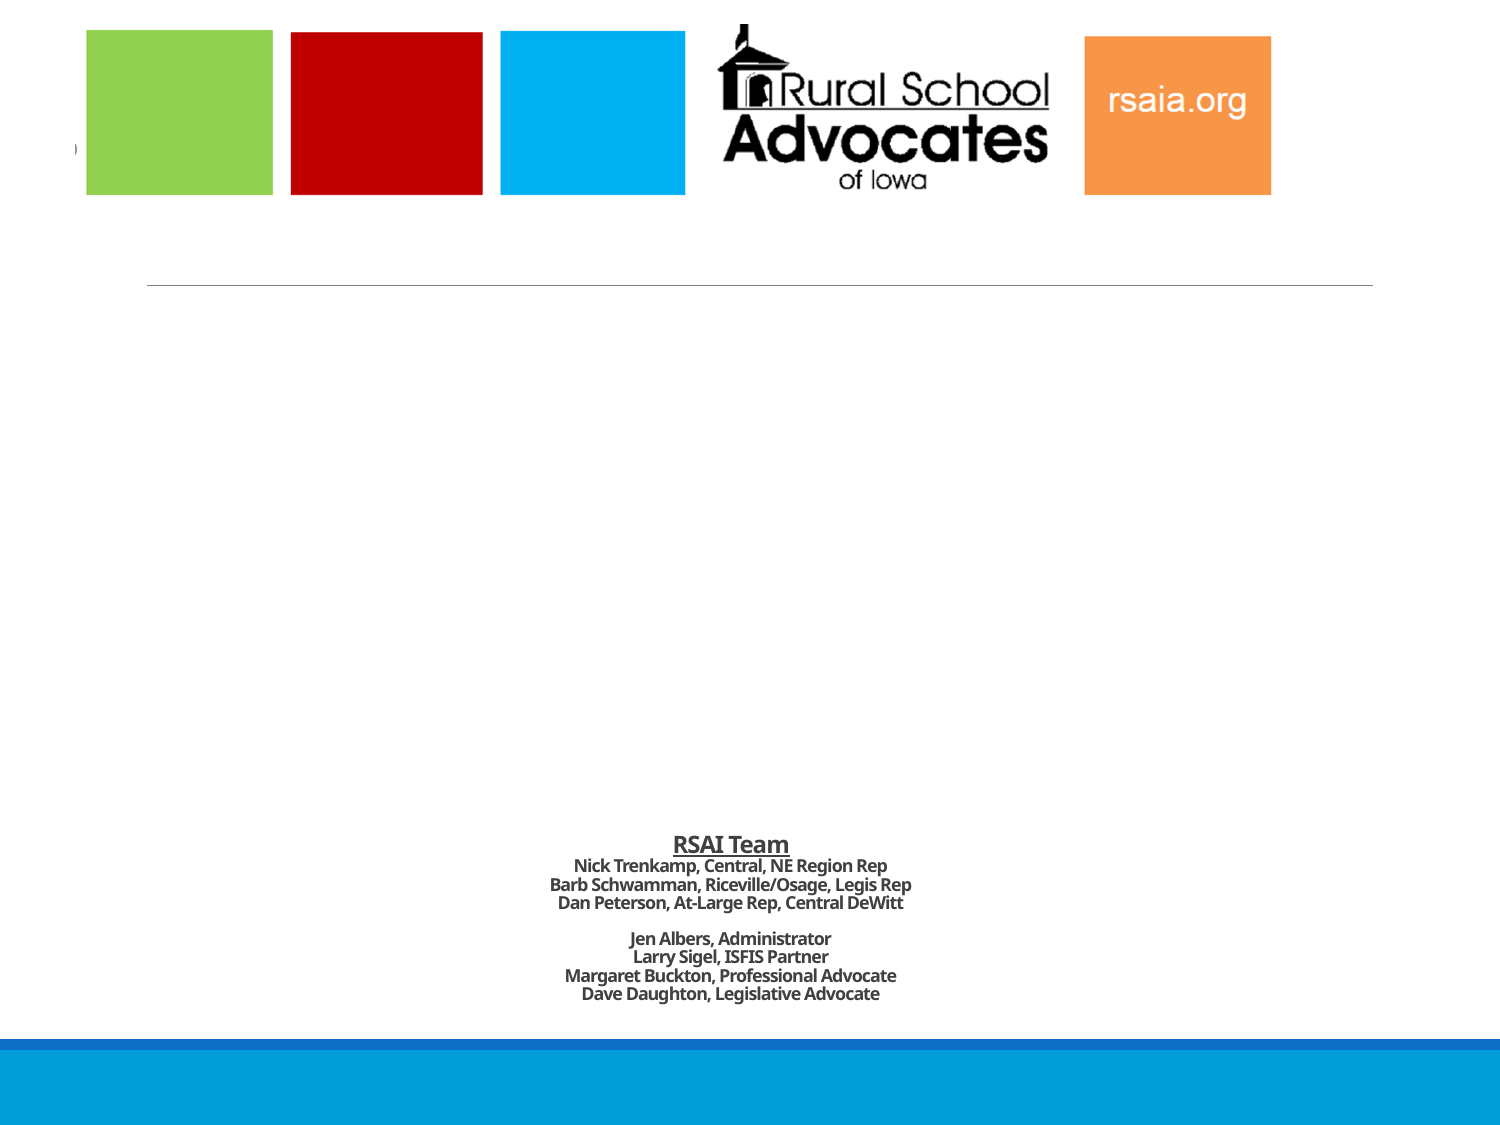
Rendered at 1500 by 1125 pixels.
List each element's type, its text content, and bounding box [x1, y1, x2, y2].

picture [74, 24, 1289, 226]
title RSAI Team Nick Trenkamp, Central, NE Region Rep Barb Schwamman, Riceville/Osage, Legis Rep Dan Peterson, At-Large Rep, Central DeWitt Jen Albers, Administrator Larry Sigel, ISFIS Partner Margaret Buckton, Professional Advocate Dave Daughton, Legislative Advocate [112, 800, 1350, 1038]
